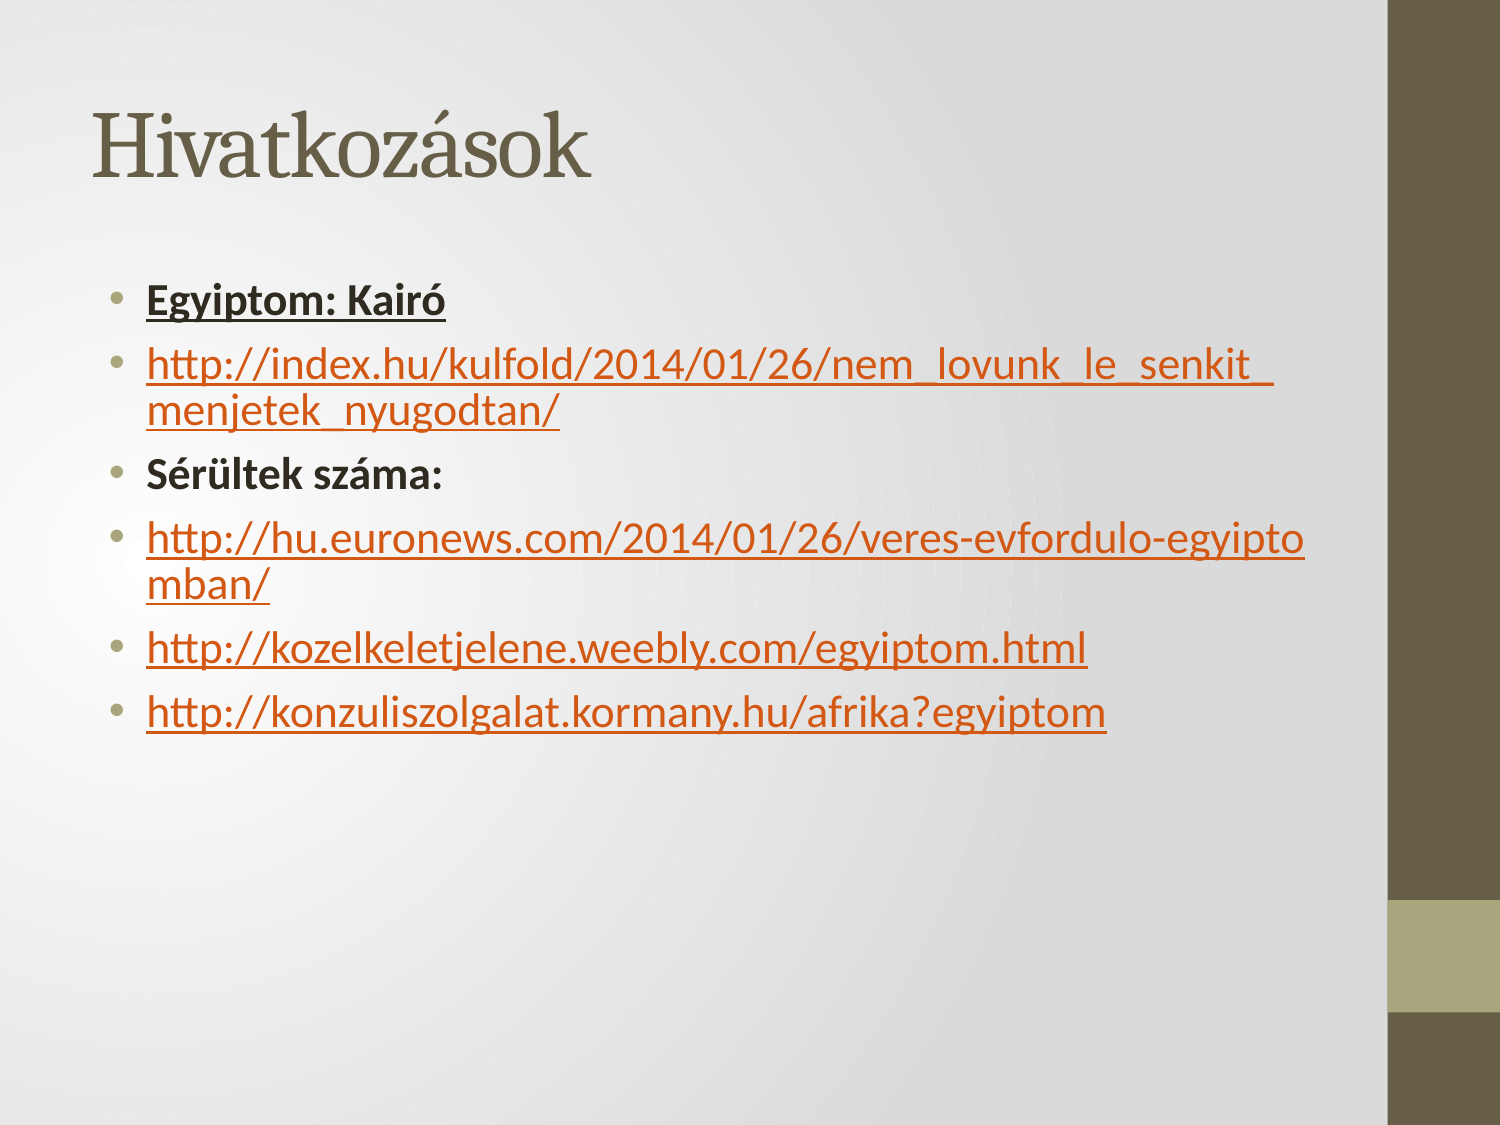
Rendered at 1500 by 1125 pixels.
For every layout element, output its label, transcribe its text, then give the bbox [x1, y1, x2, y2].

list Egyiptom: Kairó http://index.hu/kulfold/2014/01/26/nem_lovunk_le_senkit_menjetek_nyugodtan/ Sérültek száma: http://hu.euronews.com/2014/01/26/veres-evfordulo-egyiptomban/ http://kozelkeletjelene.weebly.com/egyiptom.html http://konzuliszolgalat.kormany.hu/afrika?egyiptom [75, 262, 1325, 1050]
title Hivatkozások [75, 45, 1325, 233]
